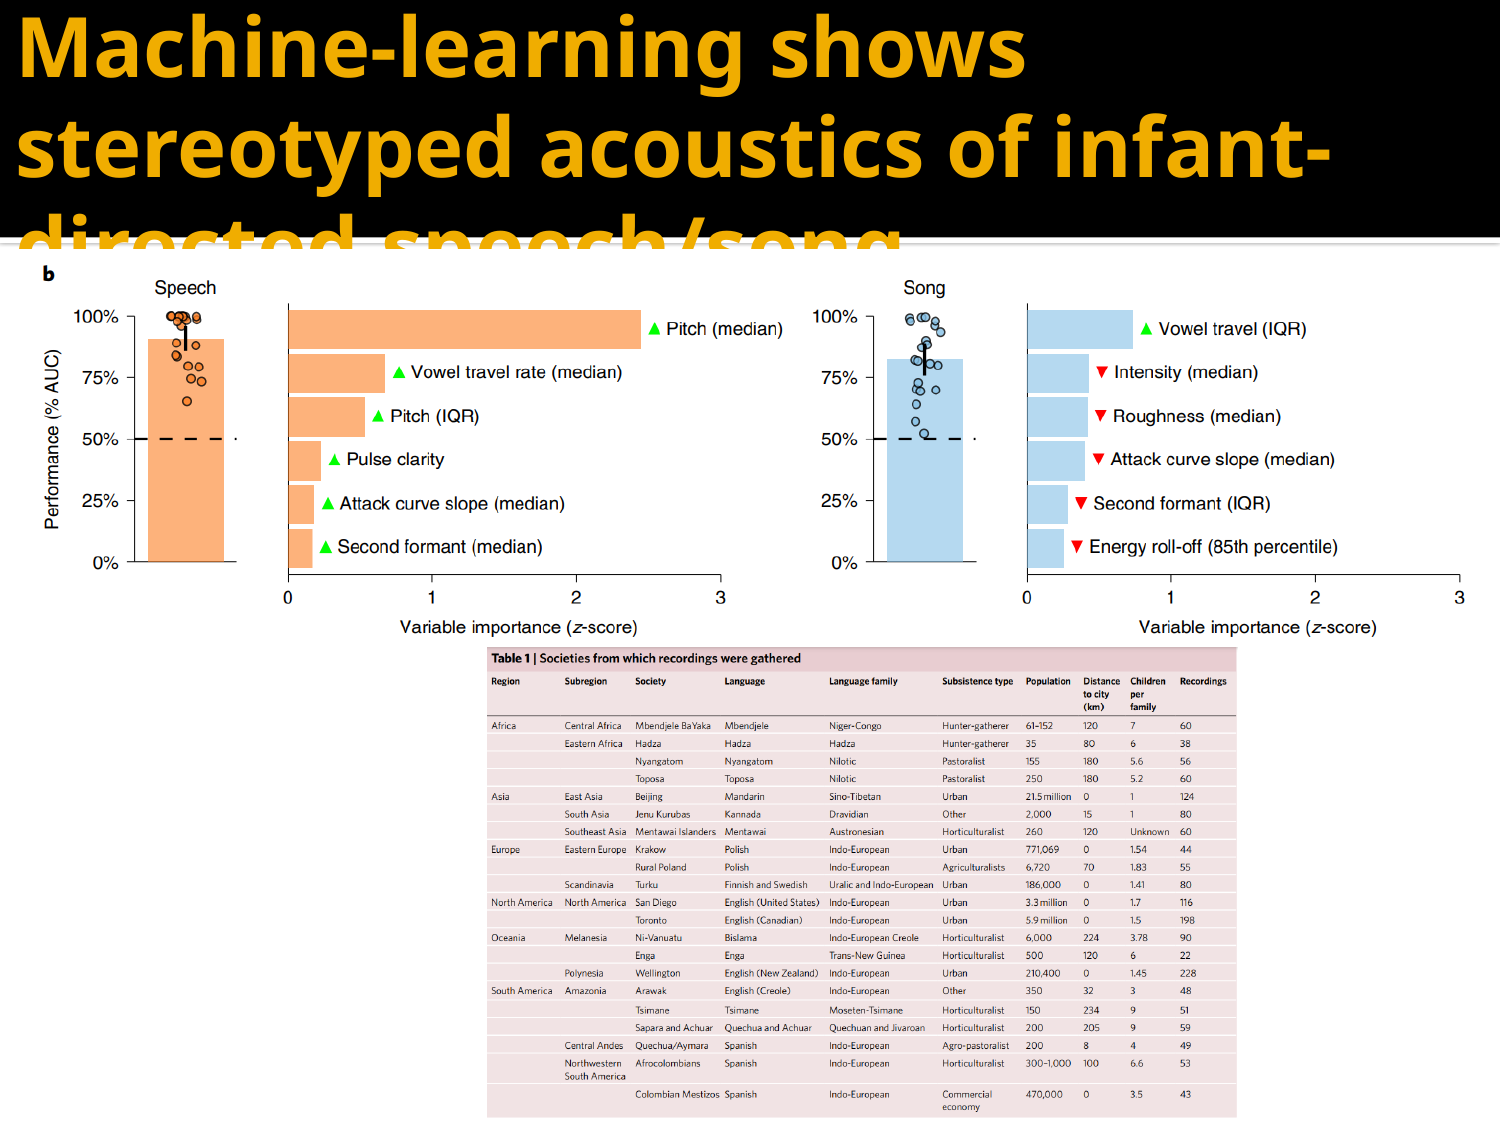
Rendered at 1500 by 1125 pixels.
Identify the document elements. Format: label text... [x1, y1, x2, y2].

title Machine-learning shows stereotyped acoustics of infant-directed speech/song [0, 50, 1500, 238]
picture [487, 647, 1238, 1118]
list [12, 249, 1500, 650]
